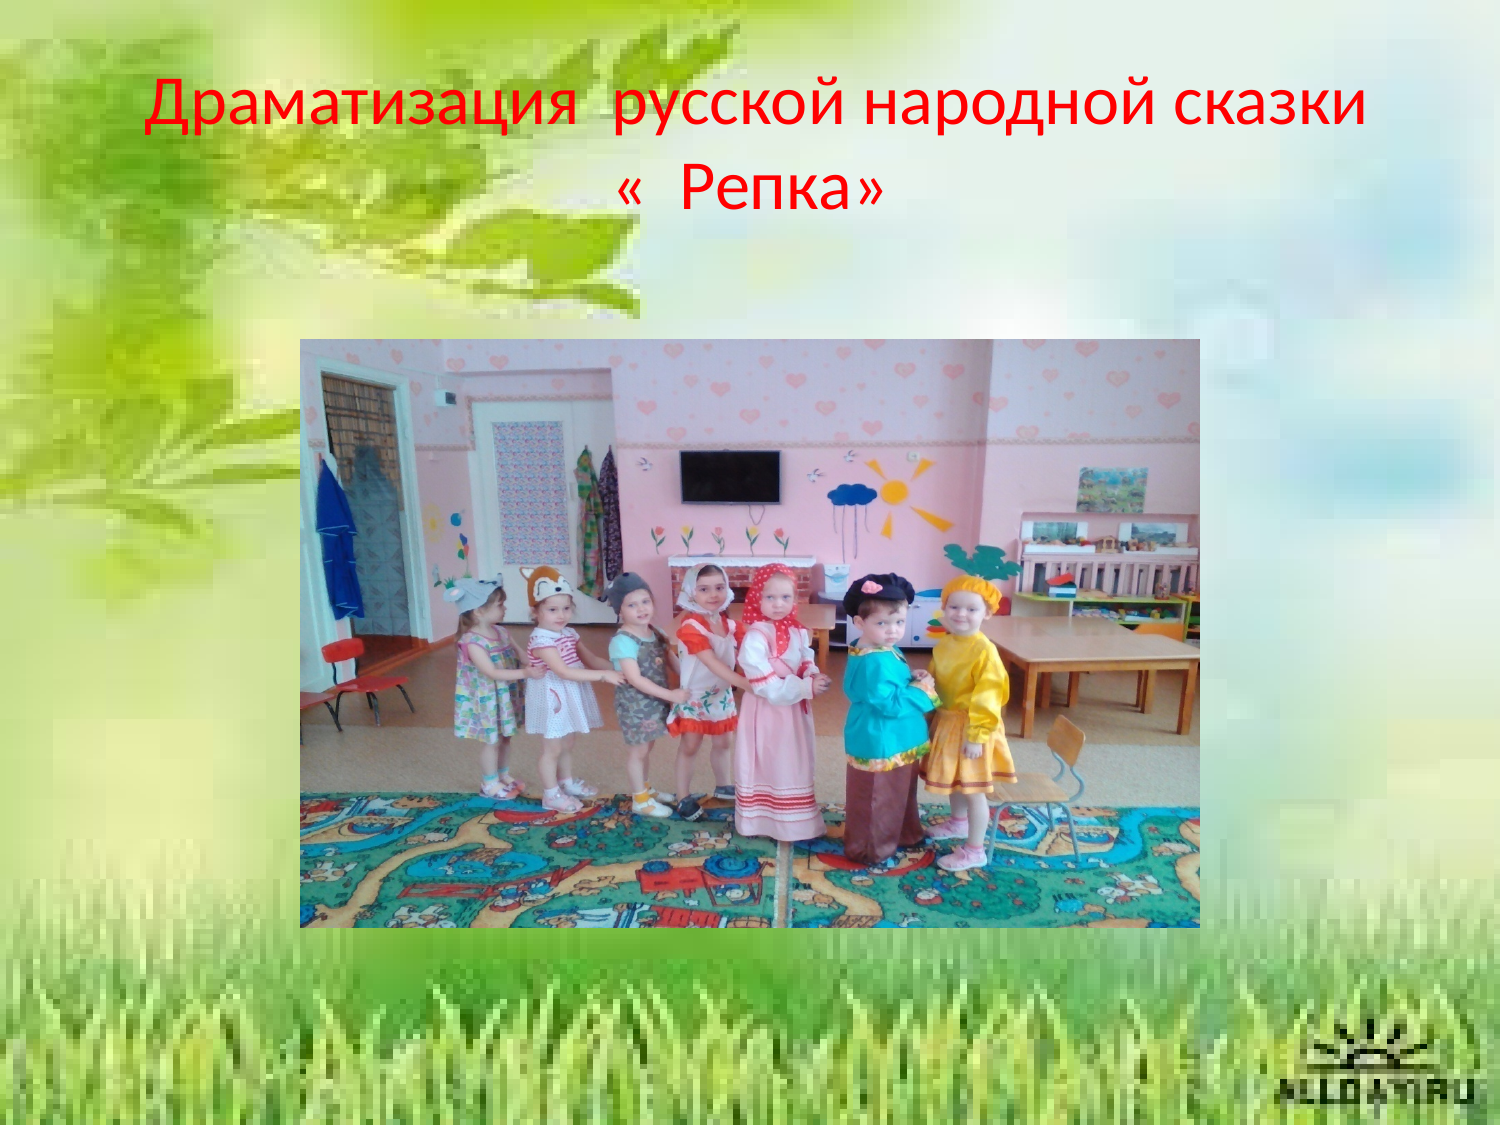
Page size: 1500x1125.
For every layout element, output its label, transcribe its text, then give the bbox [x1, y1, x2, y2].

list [299, 339, 1201, 928]
title Драматизация русской народной сказки « Репка» [75, 45, 1425, 233]
picture [0, 0, 1500, 1125]
